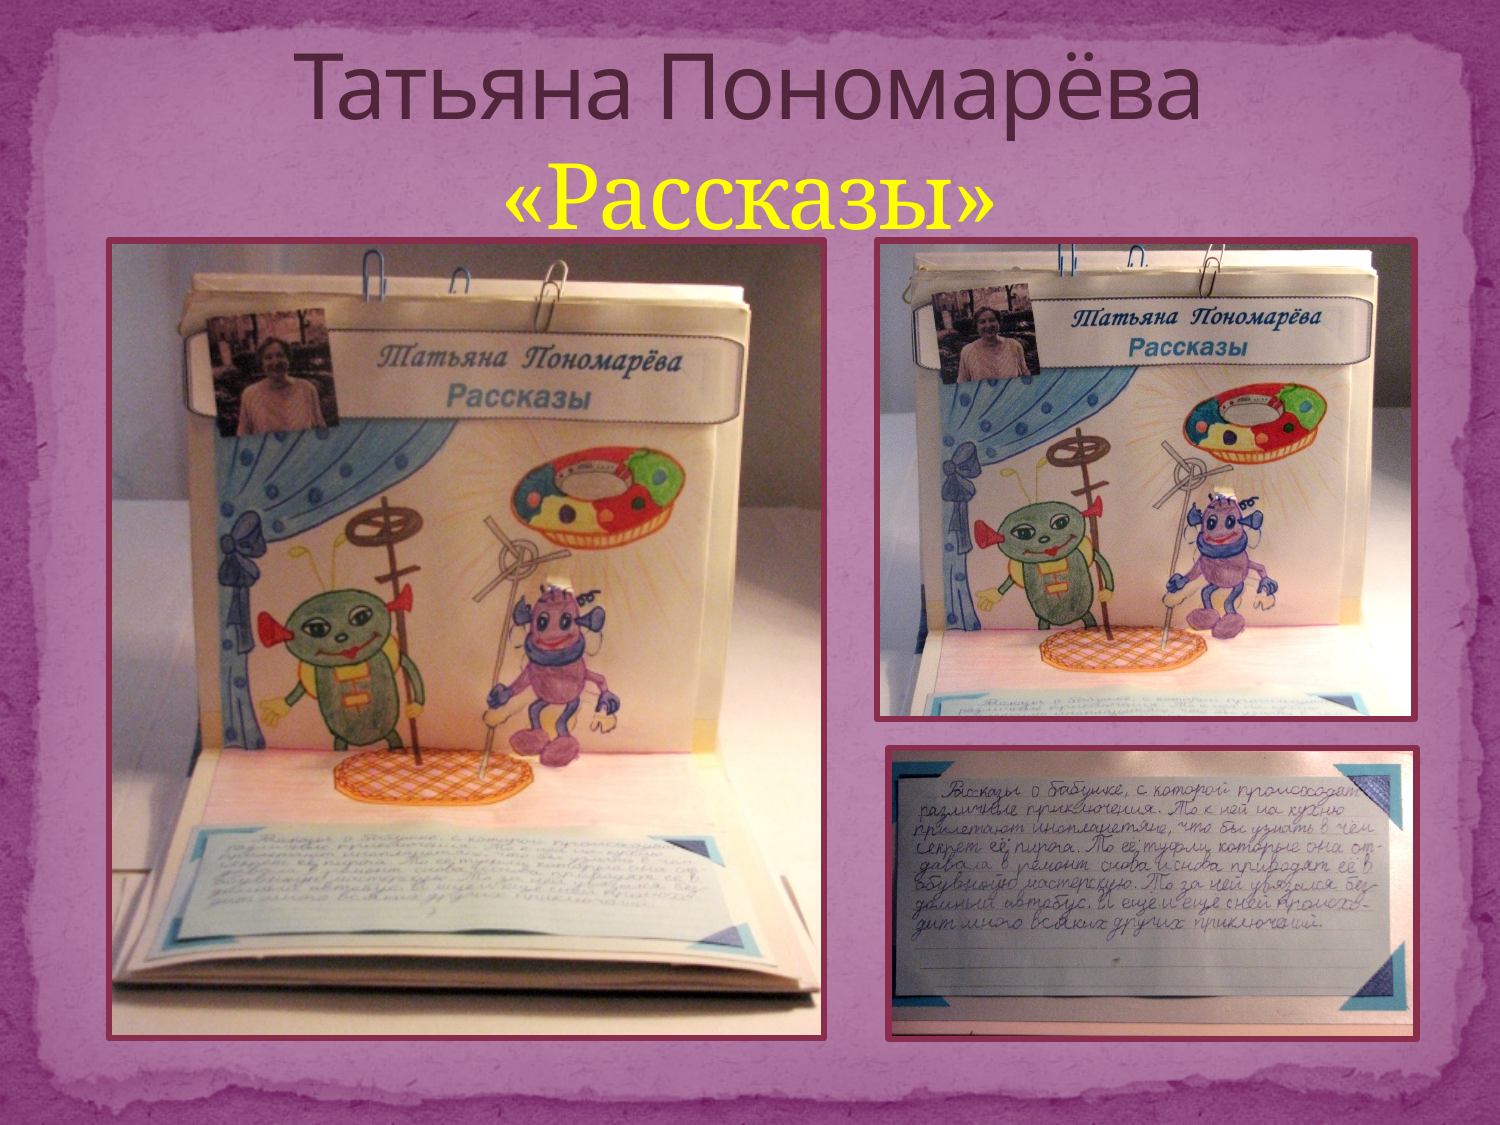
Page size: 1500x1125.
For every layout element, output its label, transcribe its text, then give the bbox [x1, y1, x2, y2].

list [881, 245, 1411, 716]
picture [892, 751, 1413, 1036]
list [114, 245, 820, 1034]
title Татьяна Пономарёва «Рассказы» [74, 24, 1425, 256]
